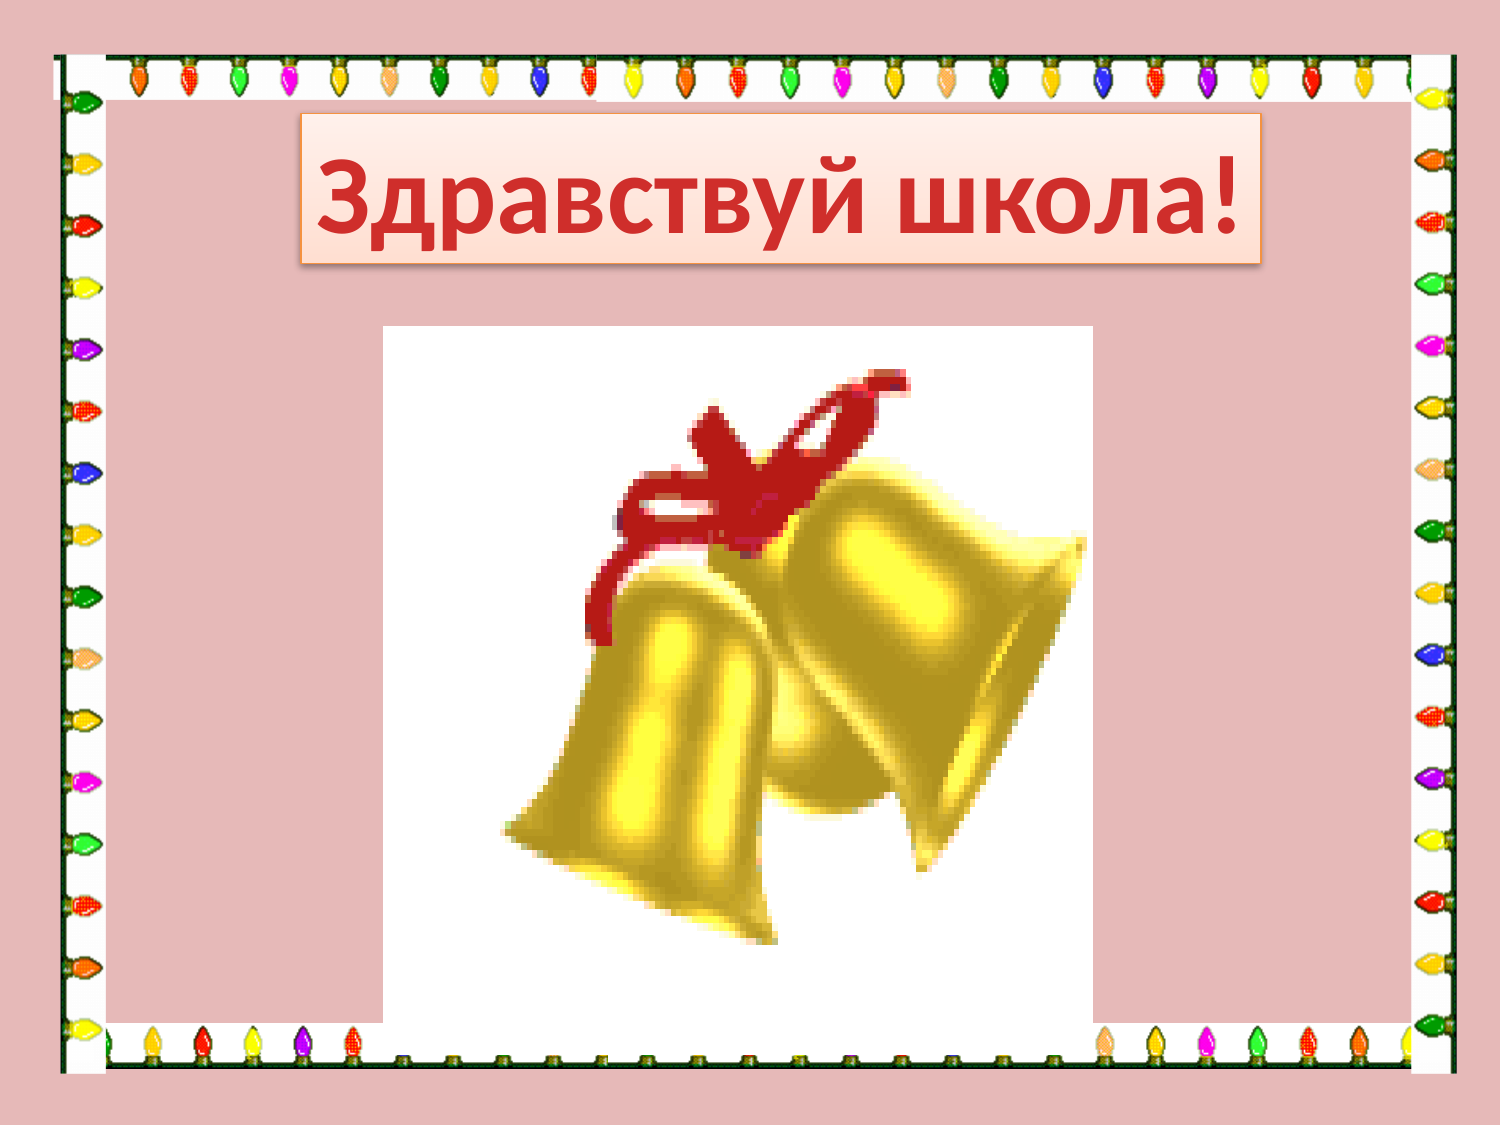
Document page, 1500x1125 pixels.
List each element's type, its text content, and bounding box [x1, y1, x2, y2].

picture [0, 54, 1500, 1073]
text_box Здравствуй школа! [300, 113, 1262, 264]
